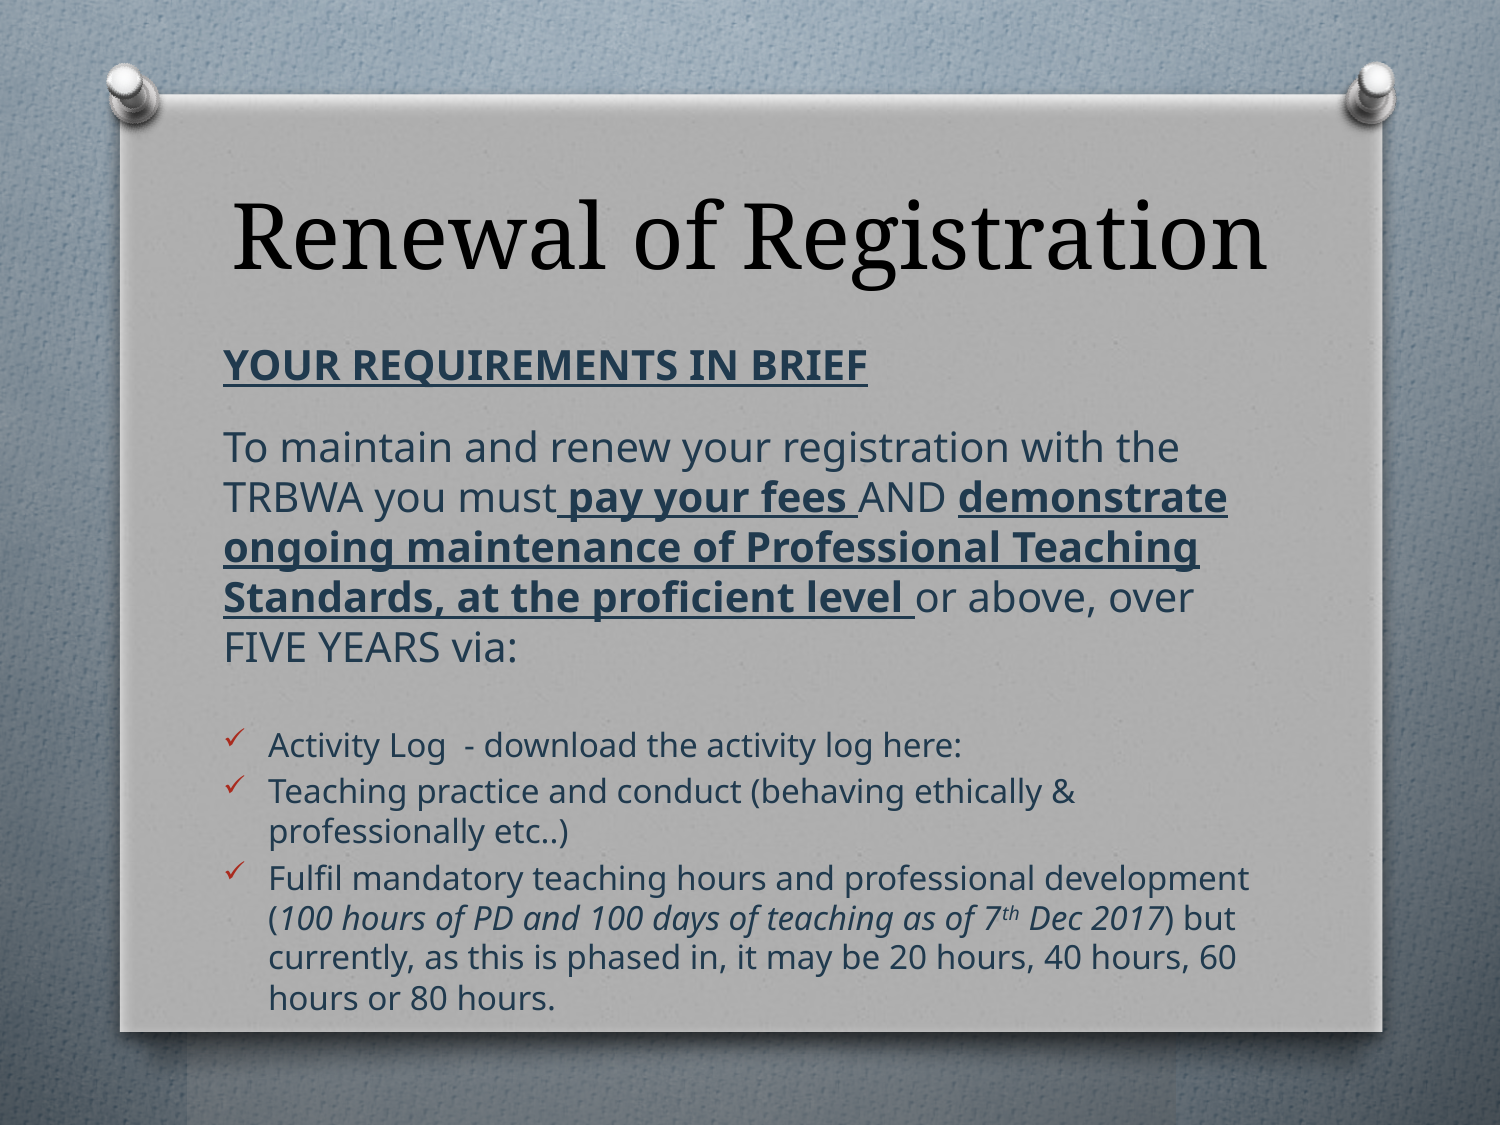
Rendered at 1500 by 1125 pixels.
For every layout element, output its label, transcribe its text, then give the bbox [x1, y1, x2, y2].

picture [75, 29, 198, 153]
picture [1317, 35, 1439, 156]
list YOUR REQUIREMENTS IN BRIEF To maintain and renew your registration with the TRBWA you must pay your fees AND demonstrate ongoing maintenance of Professional Teaching Standards, at the proficient level or above, over FIVE YEARS via: Activity Log - download the activity log here: Teaching practice and conduct (behaving ethically & professionally etc..) Fulfil mandatory teaching hours and professional development (100 hours of PD and 100 days of teaching as of 7th Dec 2017) but currently, as this is phased in, it may be 20 hours, 40 hours, 60 hours or 80 hours. [208, 331, 1291, 939]
title Renewal of Registration [179, 134, 1323, 332]
